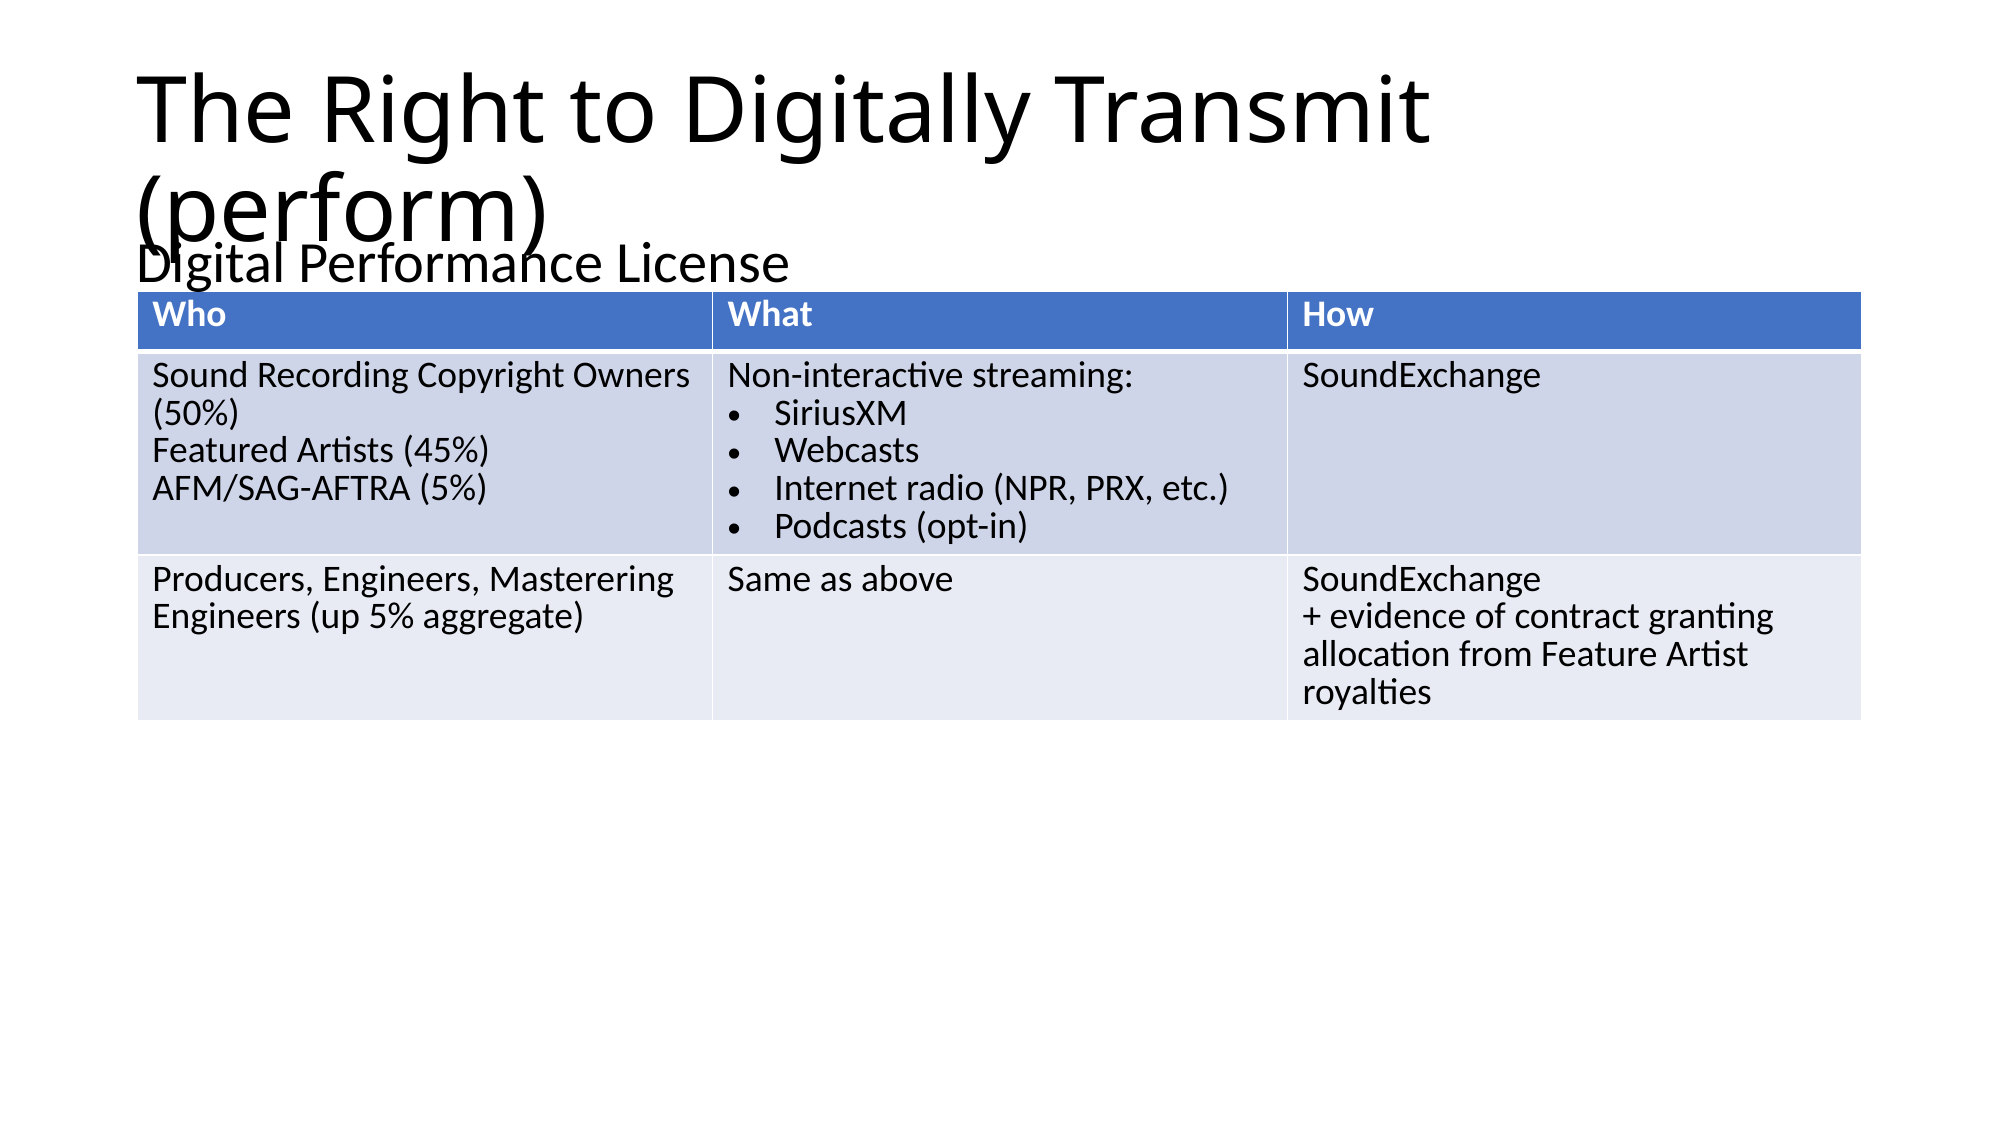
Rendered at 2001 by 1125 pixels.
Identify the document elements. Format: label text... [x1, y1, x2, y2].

title The Right to Digitally Transmit (perform) [121, 53, 1847, 272]
table_cell Sound Recording Copyright Owners (50%) Featured Artists (45%) AFM/SAG-AFTRA (5%) [138, 354, 712, 554]
table_header How [1288, 292, 1861, 349]
table_header Who [138, 302, 712, 349]
table_header What [713, 292, 1287, 349]
table_cell Same as above [713, 556, 1287, 720]
table_cell Producers, Engineers, Masterering Engineers (up 5% aggregate) [138, 556, 712, 720]
table_cell SoundExchange + evidence of contract granting allocation from Feature Artist royalties [1288, 556, 1861, 720]
table_cell SoundExchange [1288, 354, 1861, 554]
text_box Digital Performance License [51, 216, 875, 302]
table_cell Non-interactive streaming: SiriusXM Webcasts Internet radio (NPR, PRX, etc.) Podcasts (opt-in) [713, 354, 1287, 554]
